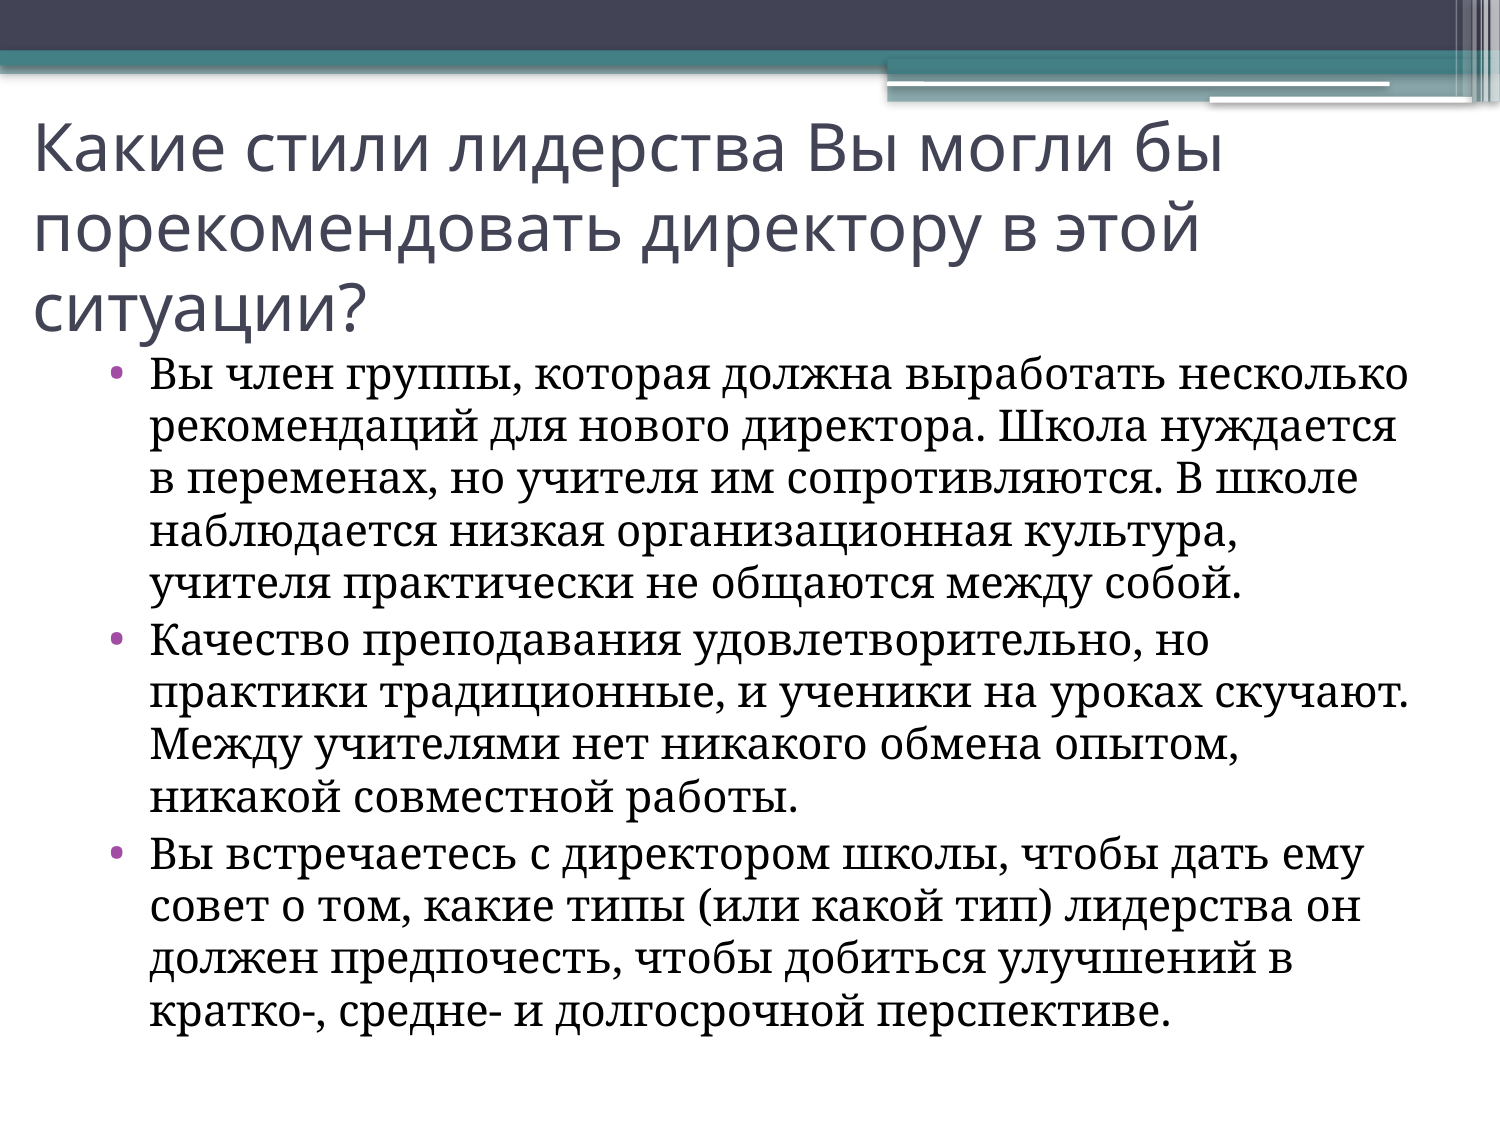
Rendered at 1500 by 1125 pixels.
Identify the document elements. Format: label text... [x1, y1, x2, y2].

list Вы член группы, которая должна выработать несколько рекомендаций для нового директора. Школа нуждается в переменах, но учителя им сопротивляются. В школе наблюдается низкая организационная культура, учителя практически не общаются между собой. Качество преподавания удовлетворительно, но практики традиционные, и ученики на уроках скучают. Между учителями нет никакого обмена опытом, никакой совместной работы. Вы встречаетесь с директором школы, чтобы дать ему совет о том, какие типы (или какой тип) лидерства он должен предпочесть, чтобы добиться улучшений в кратко-, средне- и долгосрочной перспективе. [76, 338, 1427, 1057]
title Какие стили лидерства Вы могли бы порекомендовать директору в этой ситуации? [17, 137, 1500, 313]
